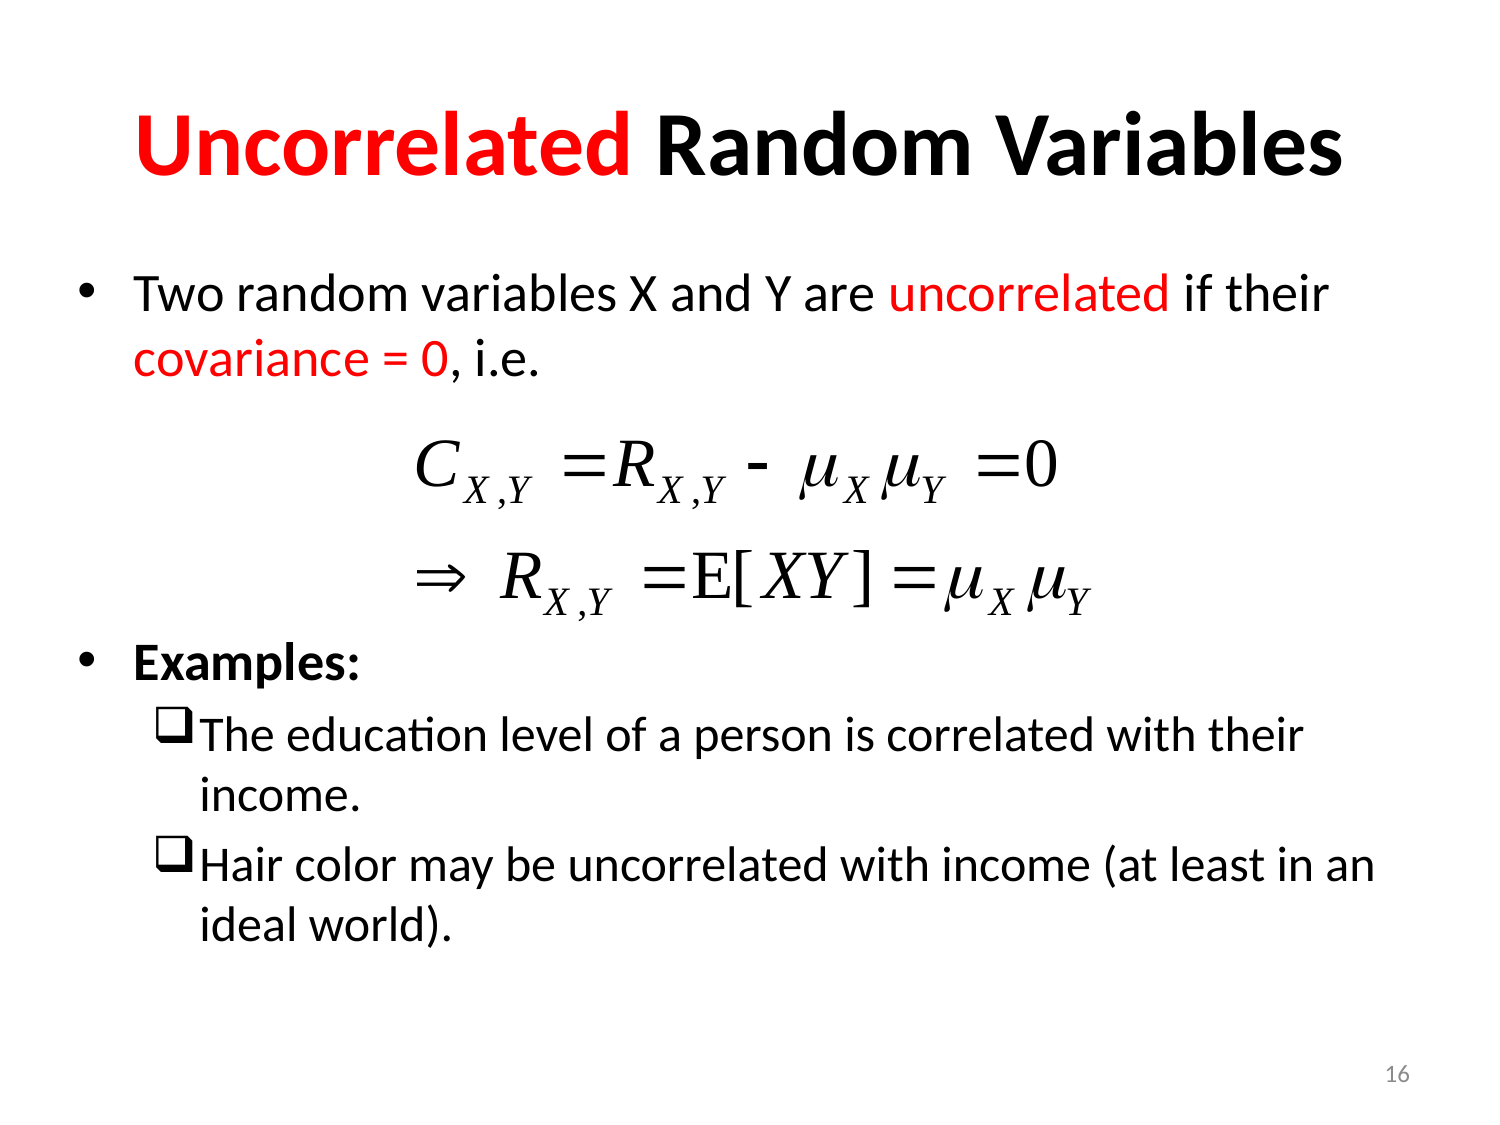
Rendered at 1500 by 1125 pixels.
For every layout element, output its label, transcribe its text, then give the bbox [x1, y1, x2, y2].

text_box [404, 417, 1105, 638]
title Uncorrelated Random Variables [75, 45, 1425, 233]
list Two random variables X and Y are uncorrelated if their covariance = 0, i.e. Examples: The education level of a person is correlated with their income. Hair color may be uncorrelated with income (at least in an ideal world). [62, 249, 1450, 1038]
slide_number 16 [1074, 1042, 1425, 1103]
